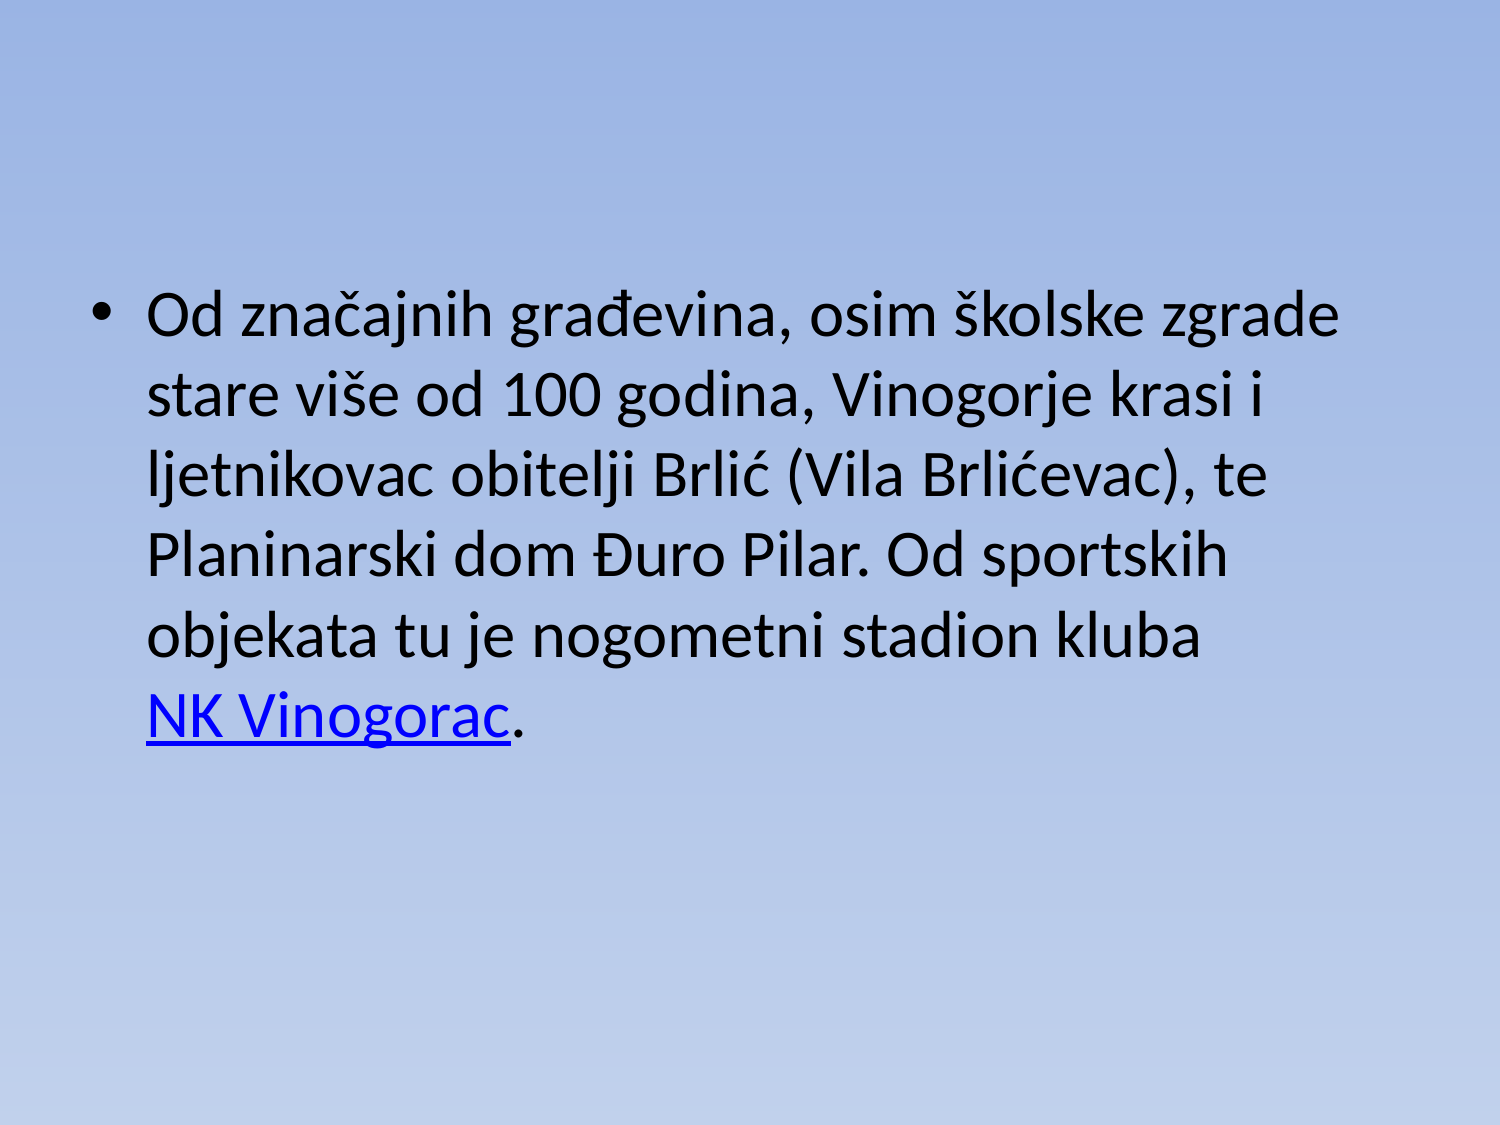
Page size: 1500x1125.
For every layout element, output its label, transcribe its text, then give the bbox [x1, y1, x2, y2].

list Od značajnih građevina, osim školske zgrade stare više od 100 godina, Vinogorje krasi i ljetnikovac obitelji Brlić (Vila Brlićevac), te Planinarski dom Đuro Pilar. Od sportskih objekata tu je nogometni stadion kluba NK Vinogorac. [75, 262, 1425, 1005]
